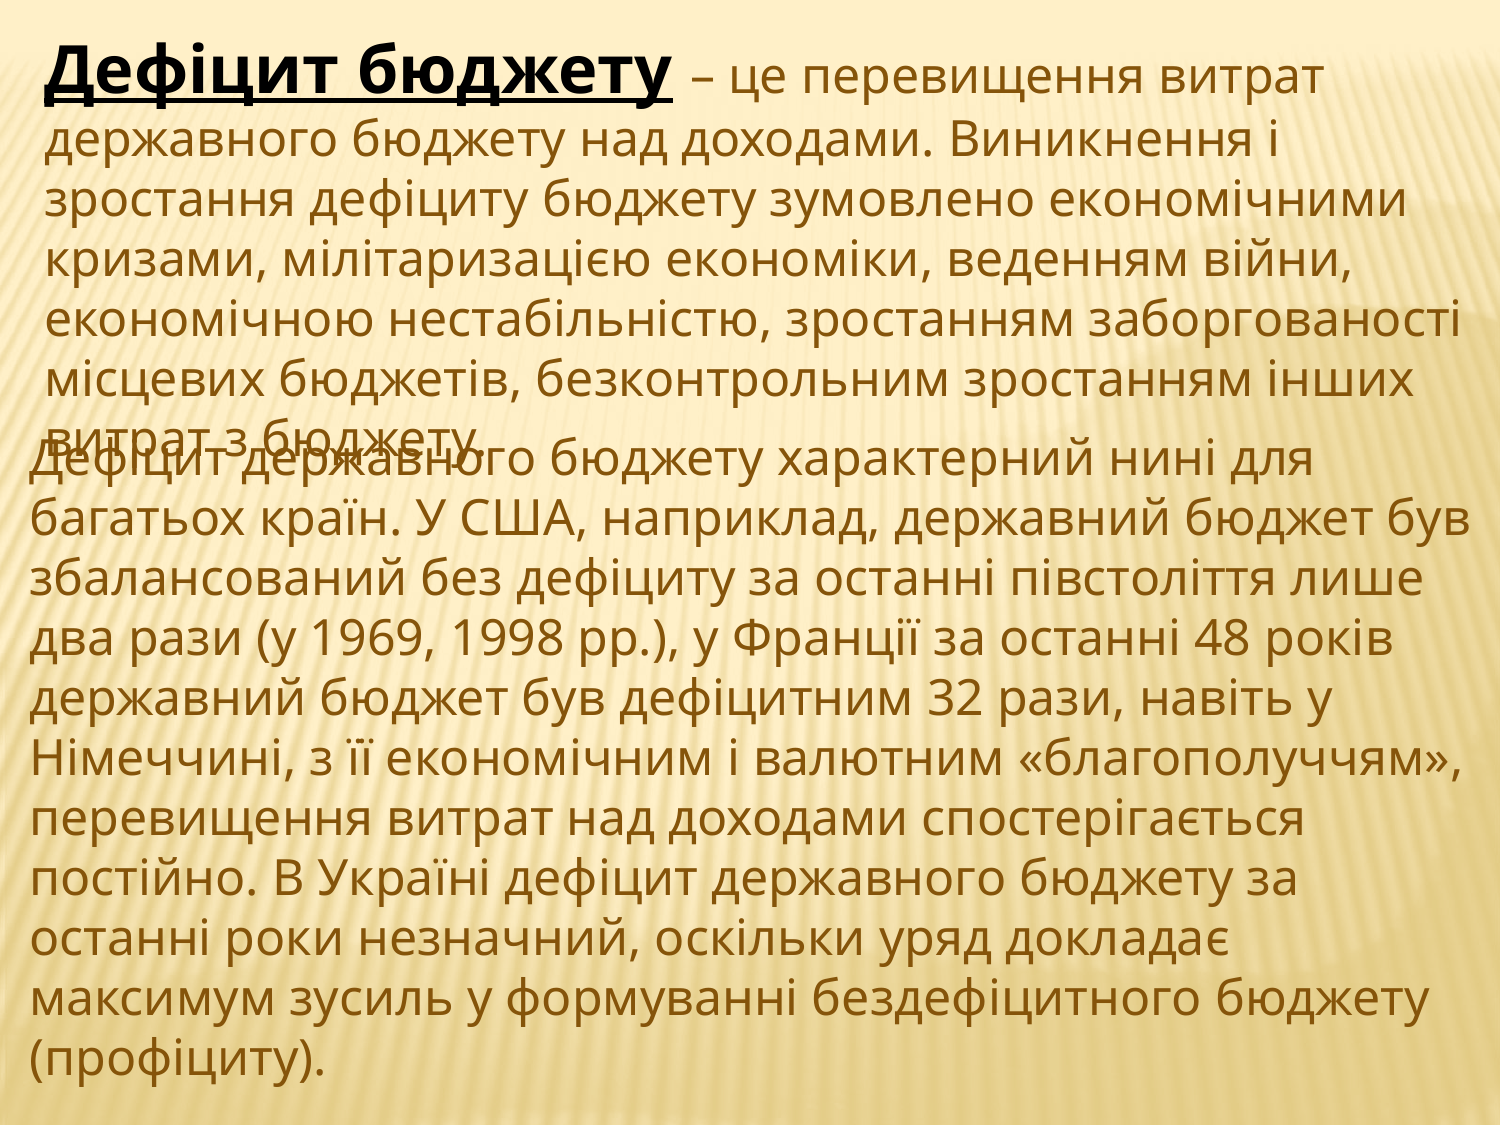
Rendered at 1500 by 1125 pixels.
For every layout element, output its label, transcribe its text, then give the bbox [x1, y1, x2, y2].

text_box Дефіцит державного бюджету характерний нині для багатьох країн. У США, наприклад, державний бюджет був збалансований без дефіциту за останні півстоліття лише два рази (у 1969, 1998 рр.), у Франції за останні 48 років державний бюджет був дефіцитним 32 рази, навіть у Німеччині, з її економічним і валютним «благополуччям», перевищення витрат над доходами спостерігається постійно. В Україні дефіцит державного бюджету за останні роки незначний, оскільки уряд докладає максимум зусиль у формуванні бездефіцитного бюджету (профіциту). [14, 417, 1497, 1093]
text_box Дефіцит бюджету – це перевищення витрат державного бюджету над доходами. Виникнення і зростання дефіциту бюджету зумовлено економічними кризами, мілітаризацією економіки, веденням війни, економічною нестабільністю, зростанням заборгованості місцевих бюджетів, безконтрольним зростанням інших витрат з бюджету. [29, 19, 1483, 417]
